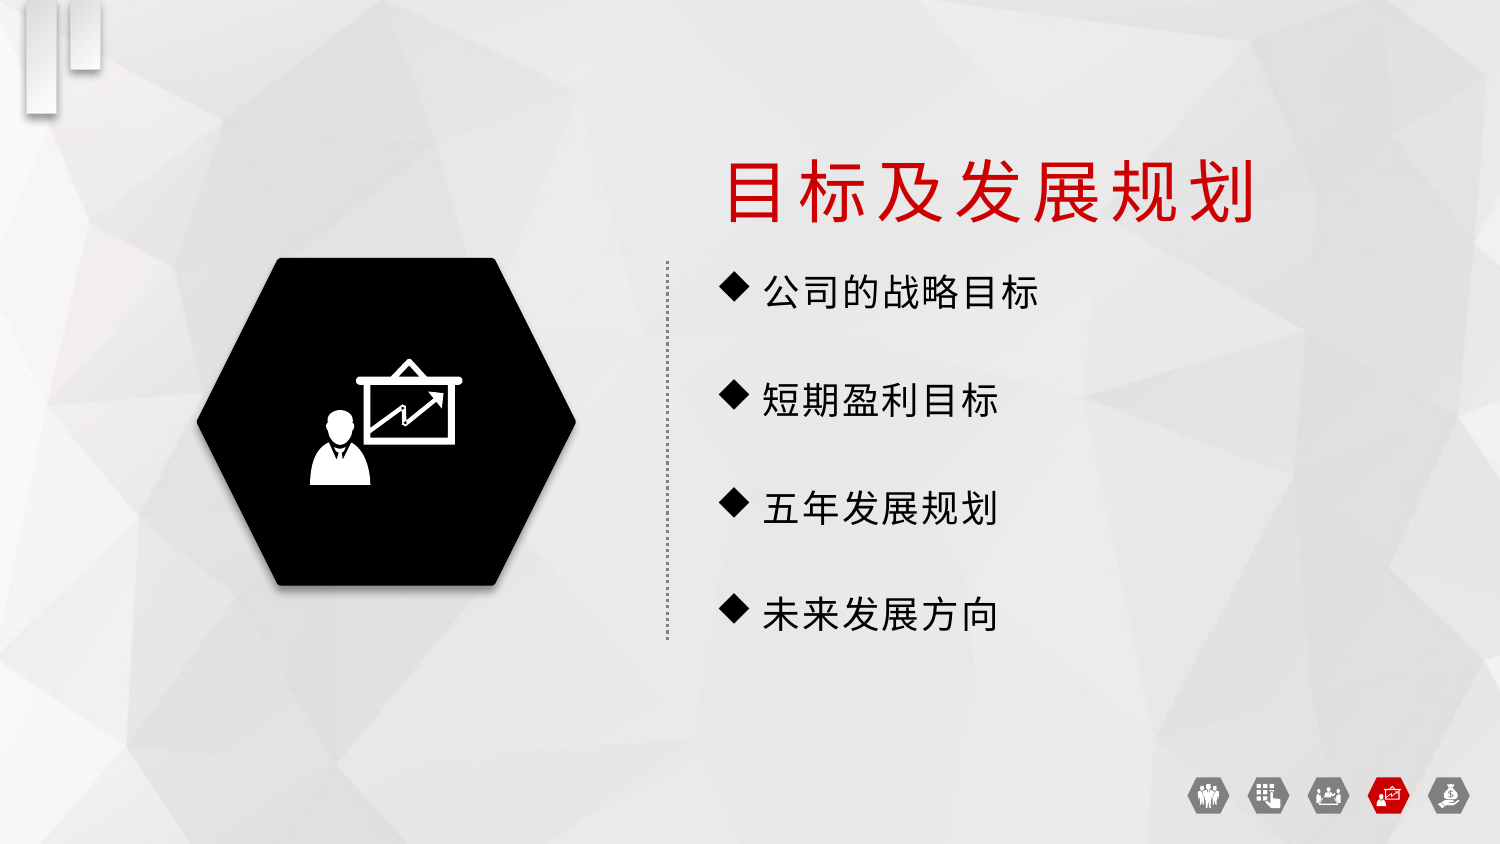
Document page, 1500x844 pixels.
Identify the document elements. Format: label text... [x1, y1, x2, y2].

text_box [1367, 777, 1410, 814]
text_box 短期盈利目标 [704, 362, 1011, 428]
text_box 未来发展方向 [704, 576, 1011, 642]
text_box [199, 260, 573, 583]
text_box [1247, 777, 1290, 814]
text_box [1187, 777, 1230, 814]
text_box 目标及发展规划 [709, 126, 1270, 237]
text_box 公司的战略目标 [704, 254, 1051, 320]
text_box 五年发展规划 [704, 470, 1011, 536]
picture [0, 0, 1500, 844]
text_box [1307, 777, 1350, 814]
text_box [1427, 777, 1470, 814]
